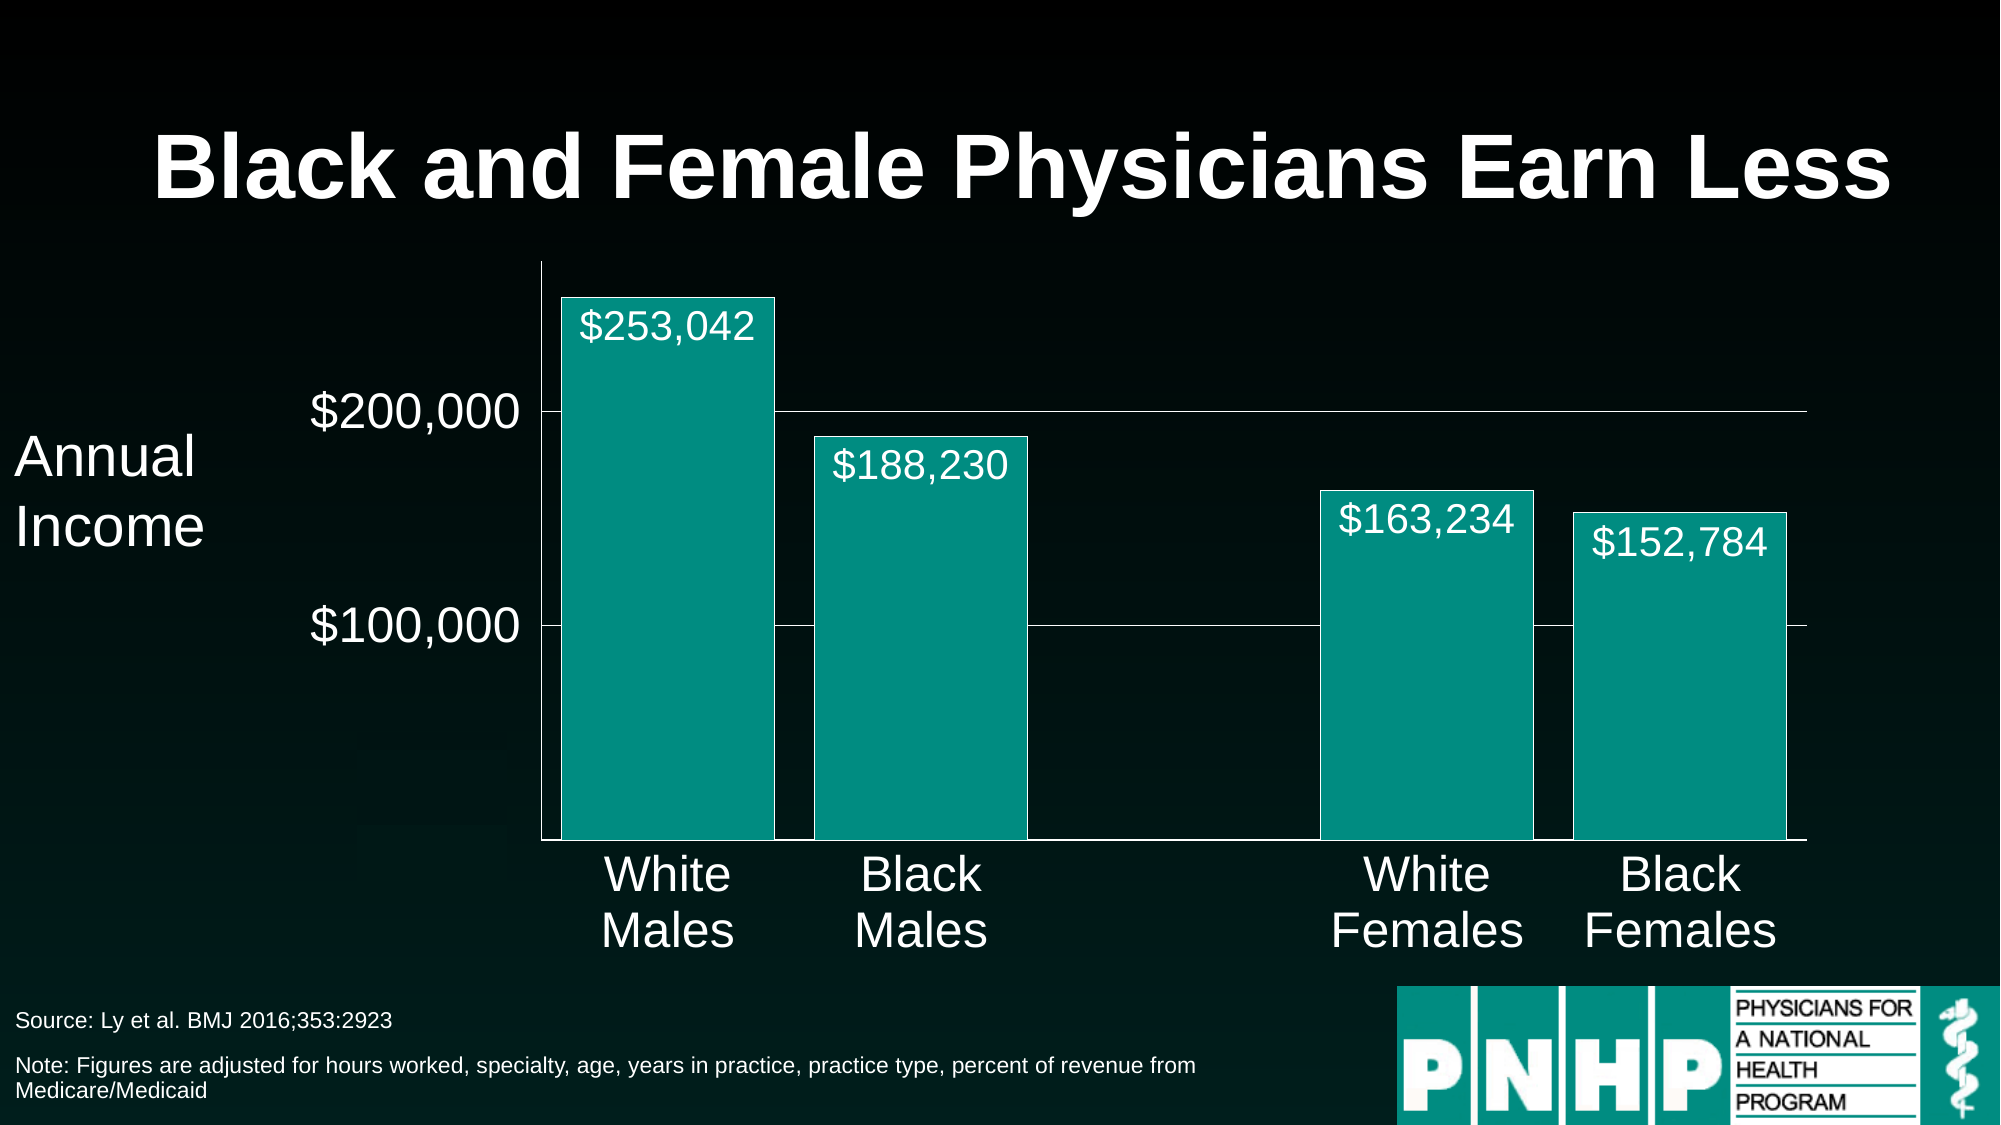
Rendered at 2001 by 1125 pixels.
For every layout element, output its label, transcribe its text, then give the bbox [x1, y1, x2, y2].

picture [1397, 986, 2000, 1125]
chart [264, 246, 1839, 974]
text_box Annual Income [0, 410, 264, 566]
title Black and Female Physicians Earn Less [137, 59, 1947, 278]
list Source: Ly et al. BMJ 2016;353:2923 Note: Figures are adjusted for hours worked, specialty, age, years in practice, practice type, percent of revenue from Medicare/Medicaid [0, 986, 1350, 1125]
